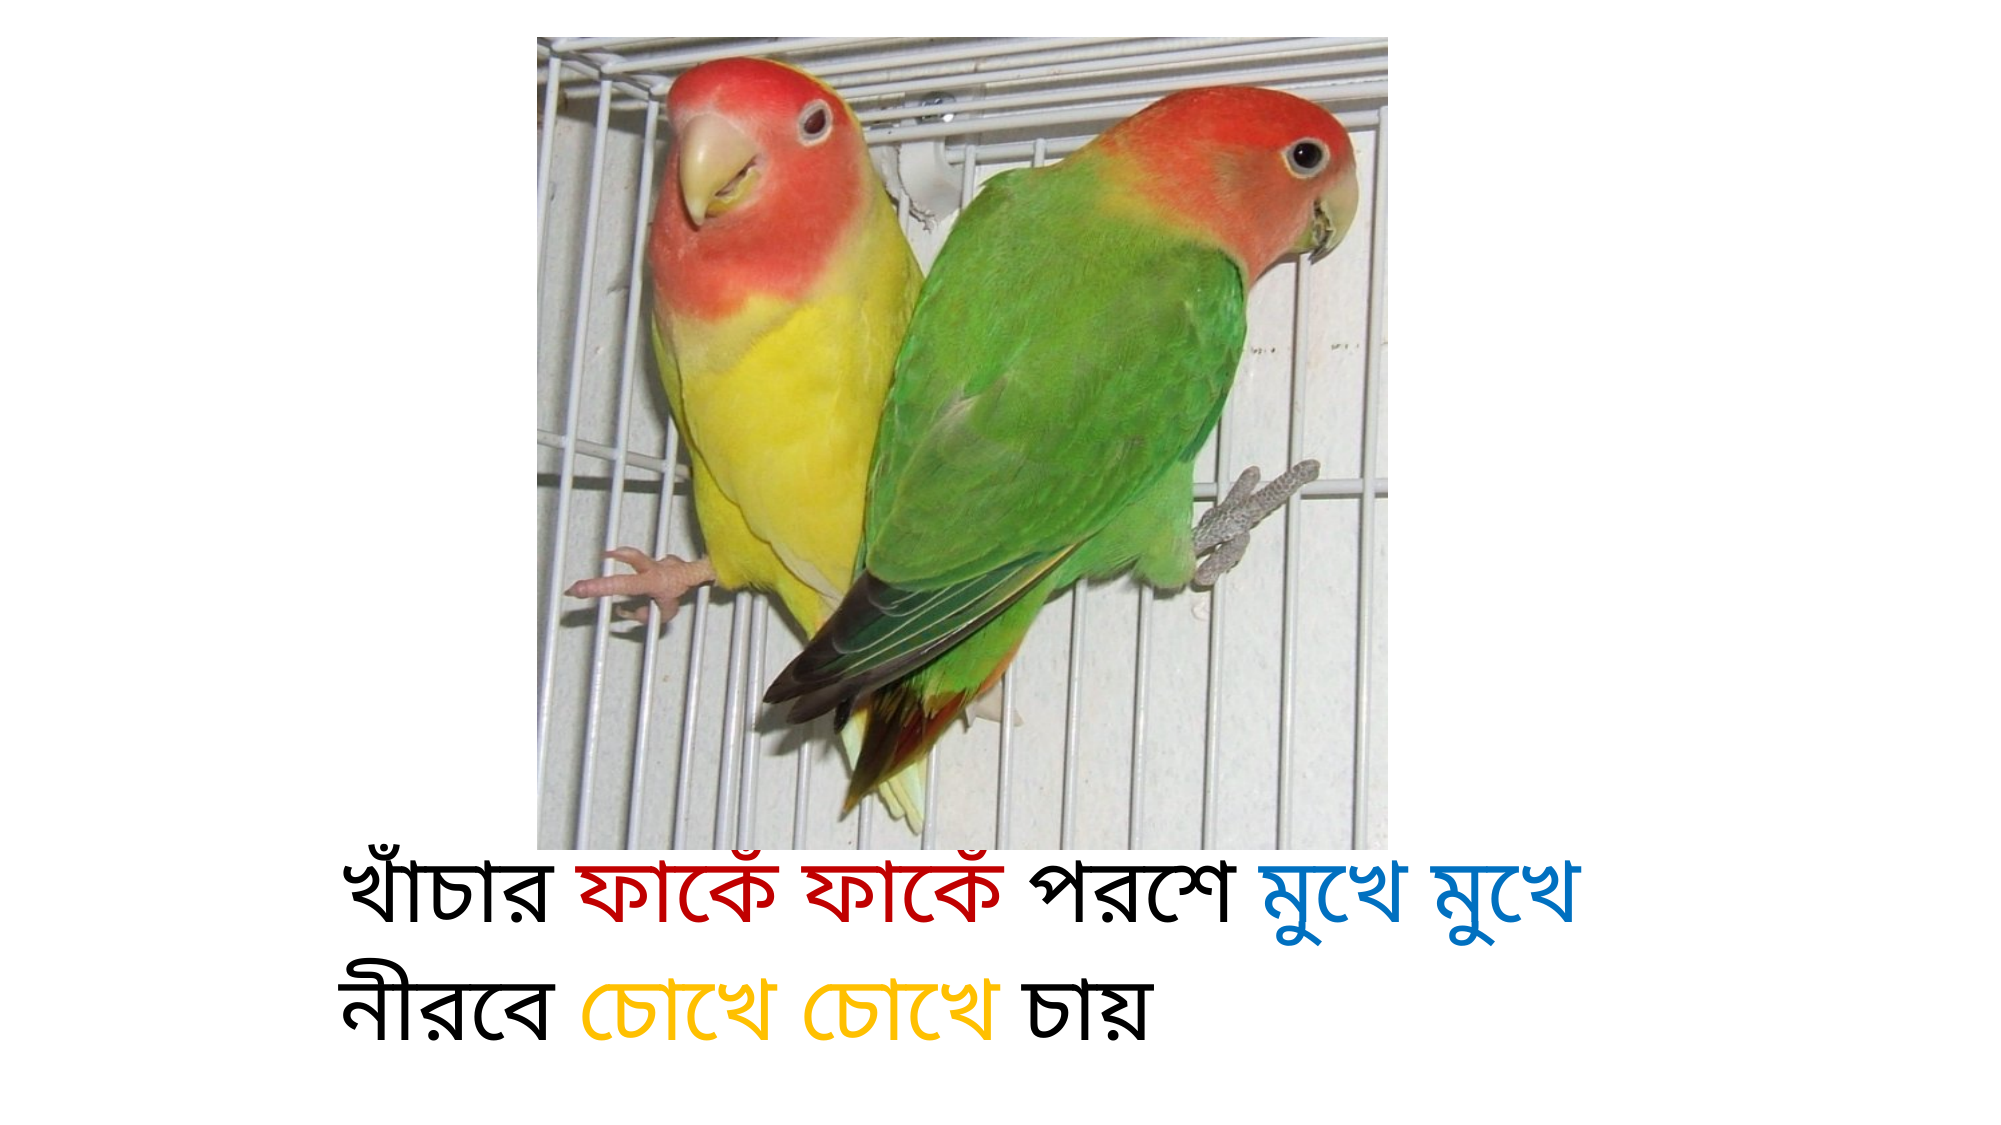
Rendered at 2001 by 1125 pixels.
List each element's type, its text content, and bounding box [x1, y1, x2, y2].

list খাঁচার ফাকেঁ ফাকেঁ পরশে মুখে মুখে নীরবে চোখে চোখে চায় [324, 200, 1675, 1125]
picture [537, 37, 1388, 850]
